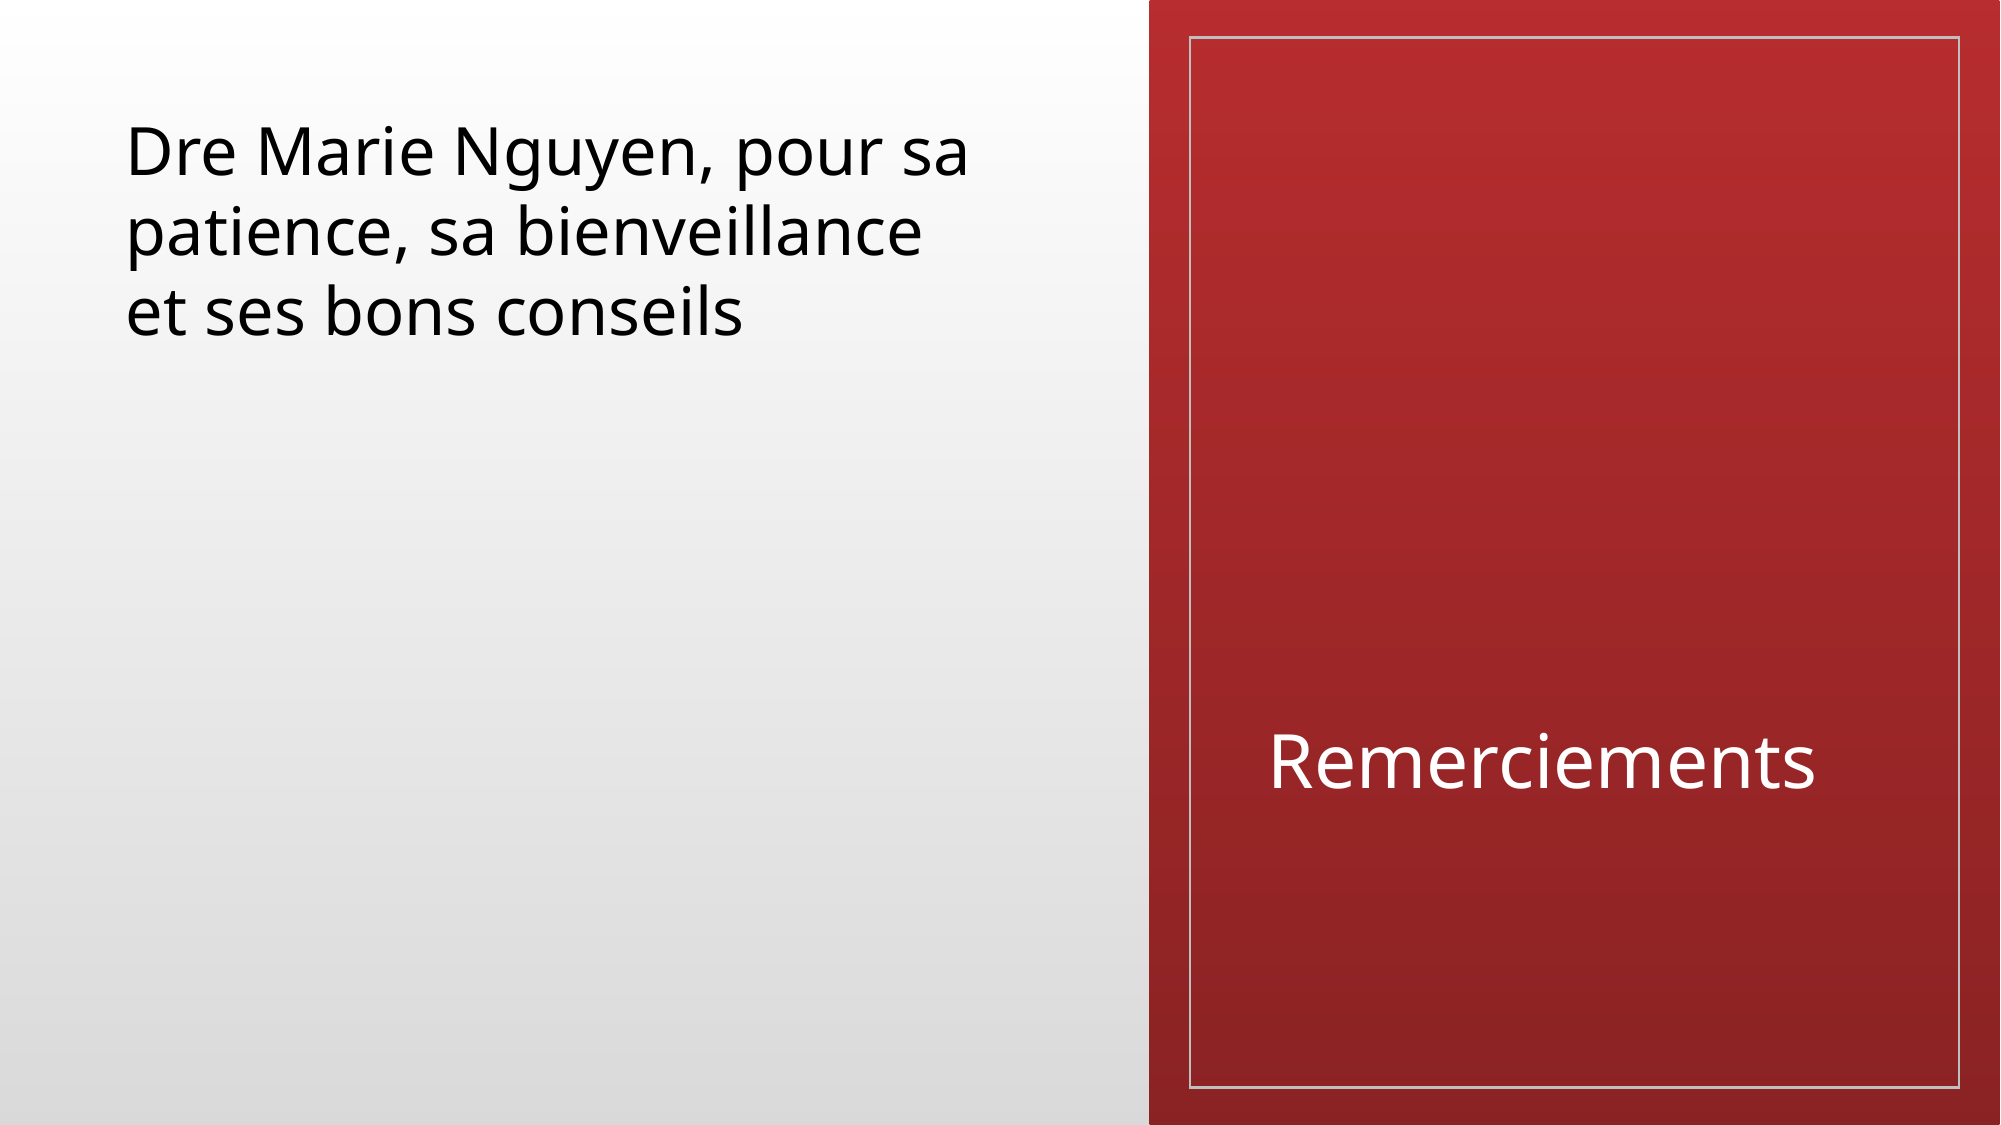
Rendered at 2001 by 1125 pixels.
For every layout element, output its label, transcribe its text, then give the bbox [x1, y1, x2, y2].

text_box Dre Marie Nguyen, pour sa patience, sa bienveillance et ses bons conseils [110, 101, 1000, 357]
title Remerciements [1252, 525, 1898, 813]
